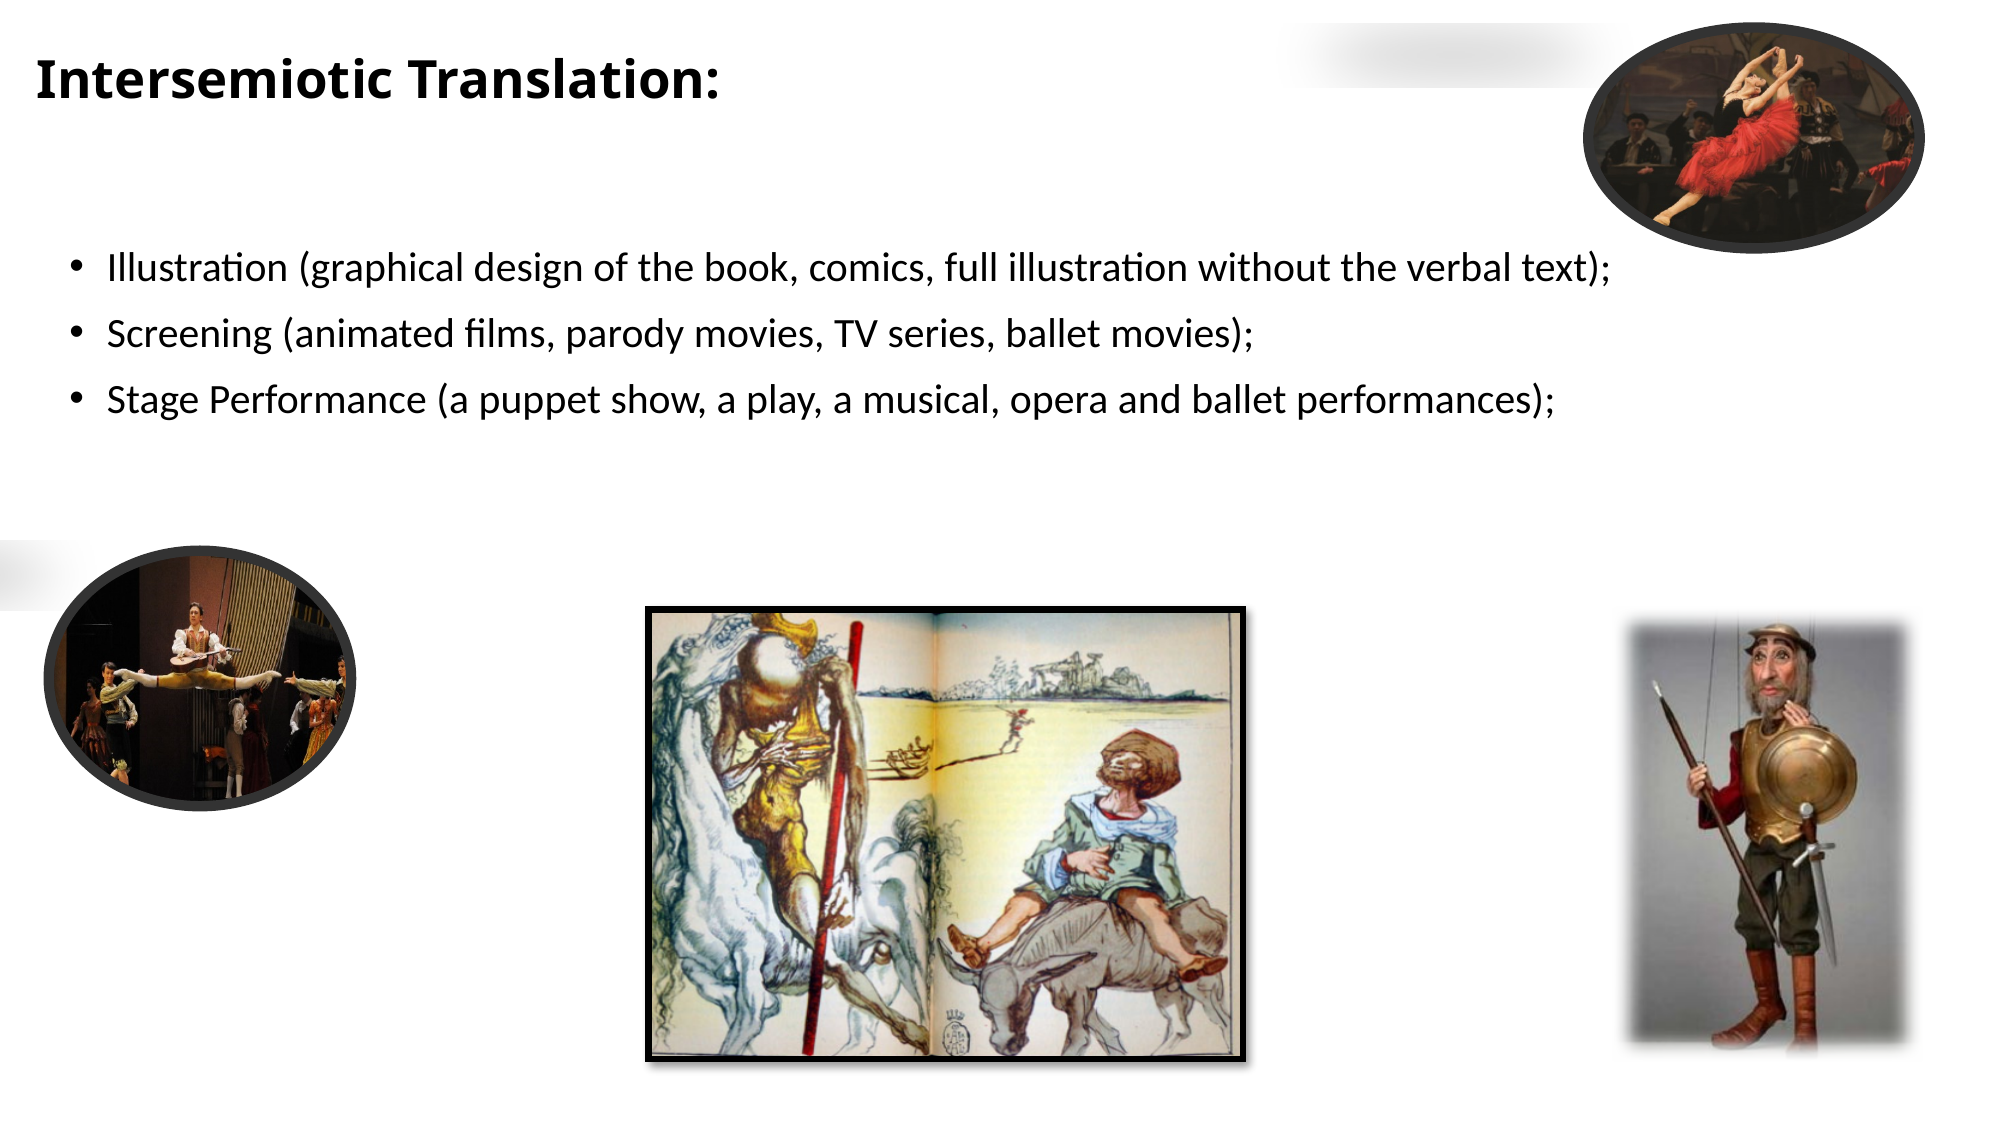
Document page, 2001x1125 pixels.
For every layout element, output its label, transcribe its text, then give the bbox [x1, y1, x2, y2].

list Illustration (graphical design of the book, comics, full illustration without the verbal text); Screening (animated films, parody movies, TV series, ballet movies); Stage Performance (a puppet show, a play, a musical, opera and ballet performances); [54, 237, 1671, 522]
picture [1588, 27, 1920, 249]
picture [1612, 606, 1924, 1063]
title Intersemiotic Translation: [21, 27, 814, 135]
picture [48, 550, 352, 807]
picture [651, 612, 1240, 1057]
